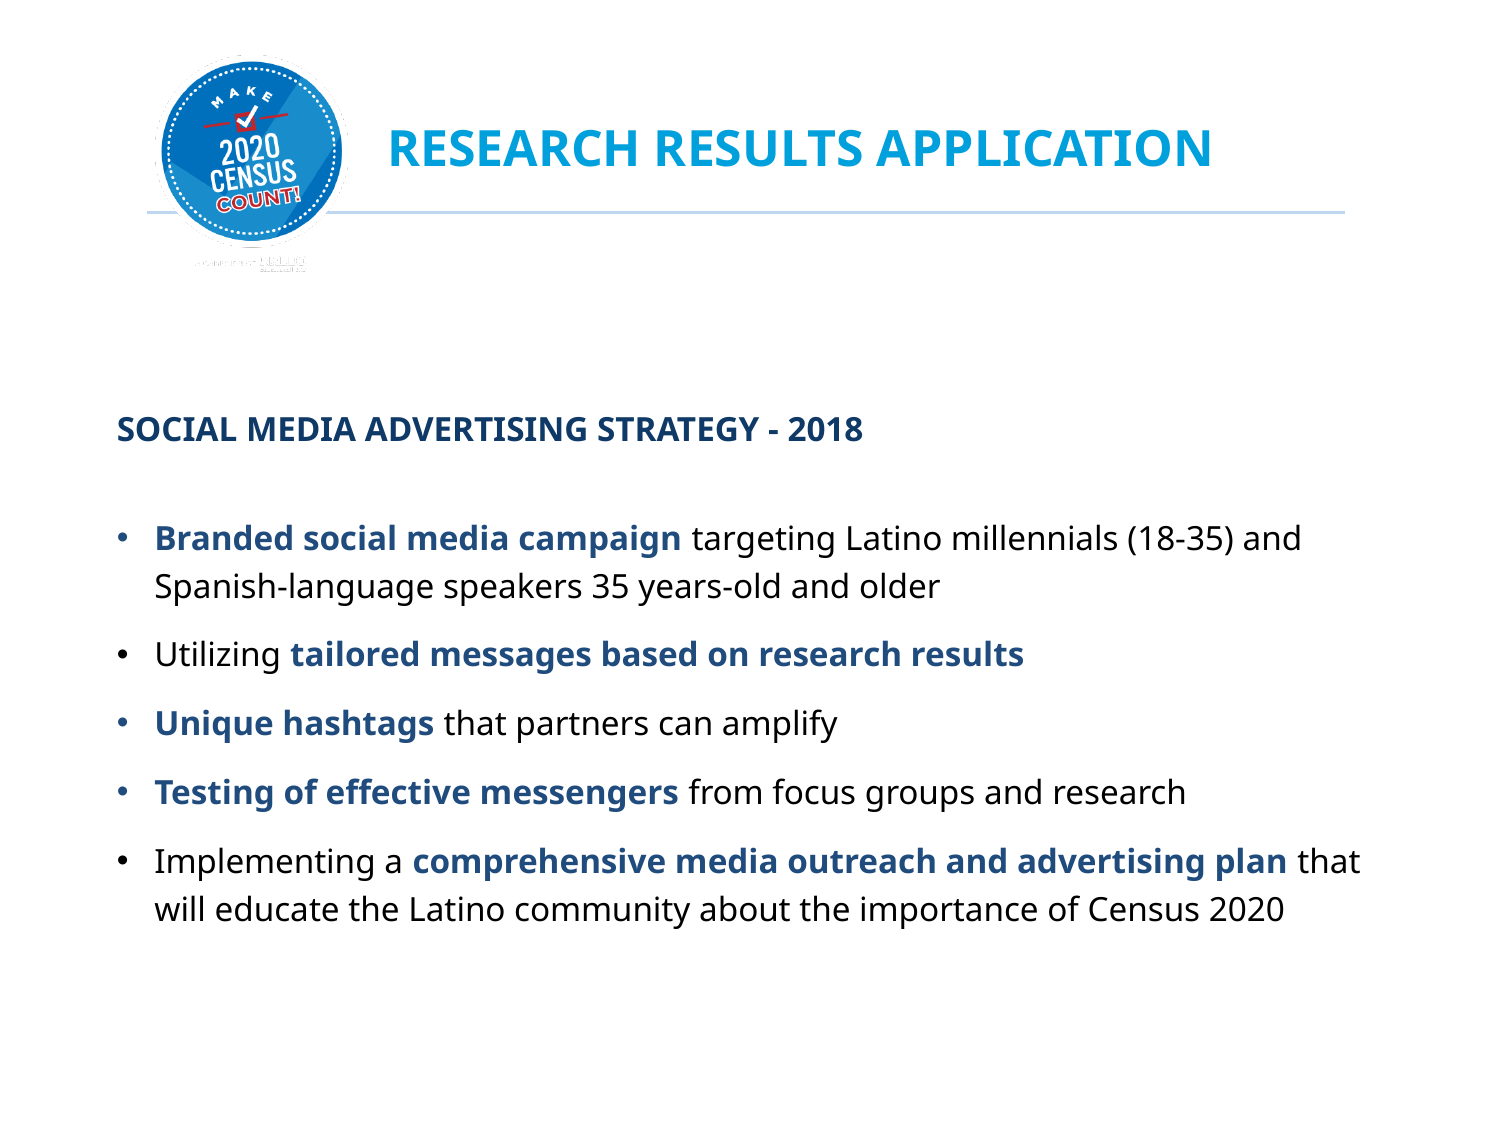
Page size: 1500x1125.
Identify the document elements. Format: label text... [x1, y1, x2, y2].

text_box RESEARCH RESULTS APPLICATION [372, 109, 1500, 185]
picture [149, 54, 353, 275]
text_box SOCIAL MEDIA ADVERTISING STRATEGY - 2018 Branded social media campaign targeting Latino millennials (18-35) and Spanish-language speakers 35 years-old and older Utilizing tailored messages based on research results Unique hashtags that partners can amplify Testing of effective messengers from focus groups and research Implementing a comprehensive media outreach and advertising plan that will educate the Latino community about the importance of Census 2020 [102, 370, 1390, 935]
